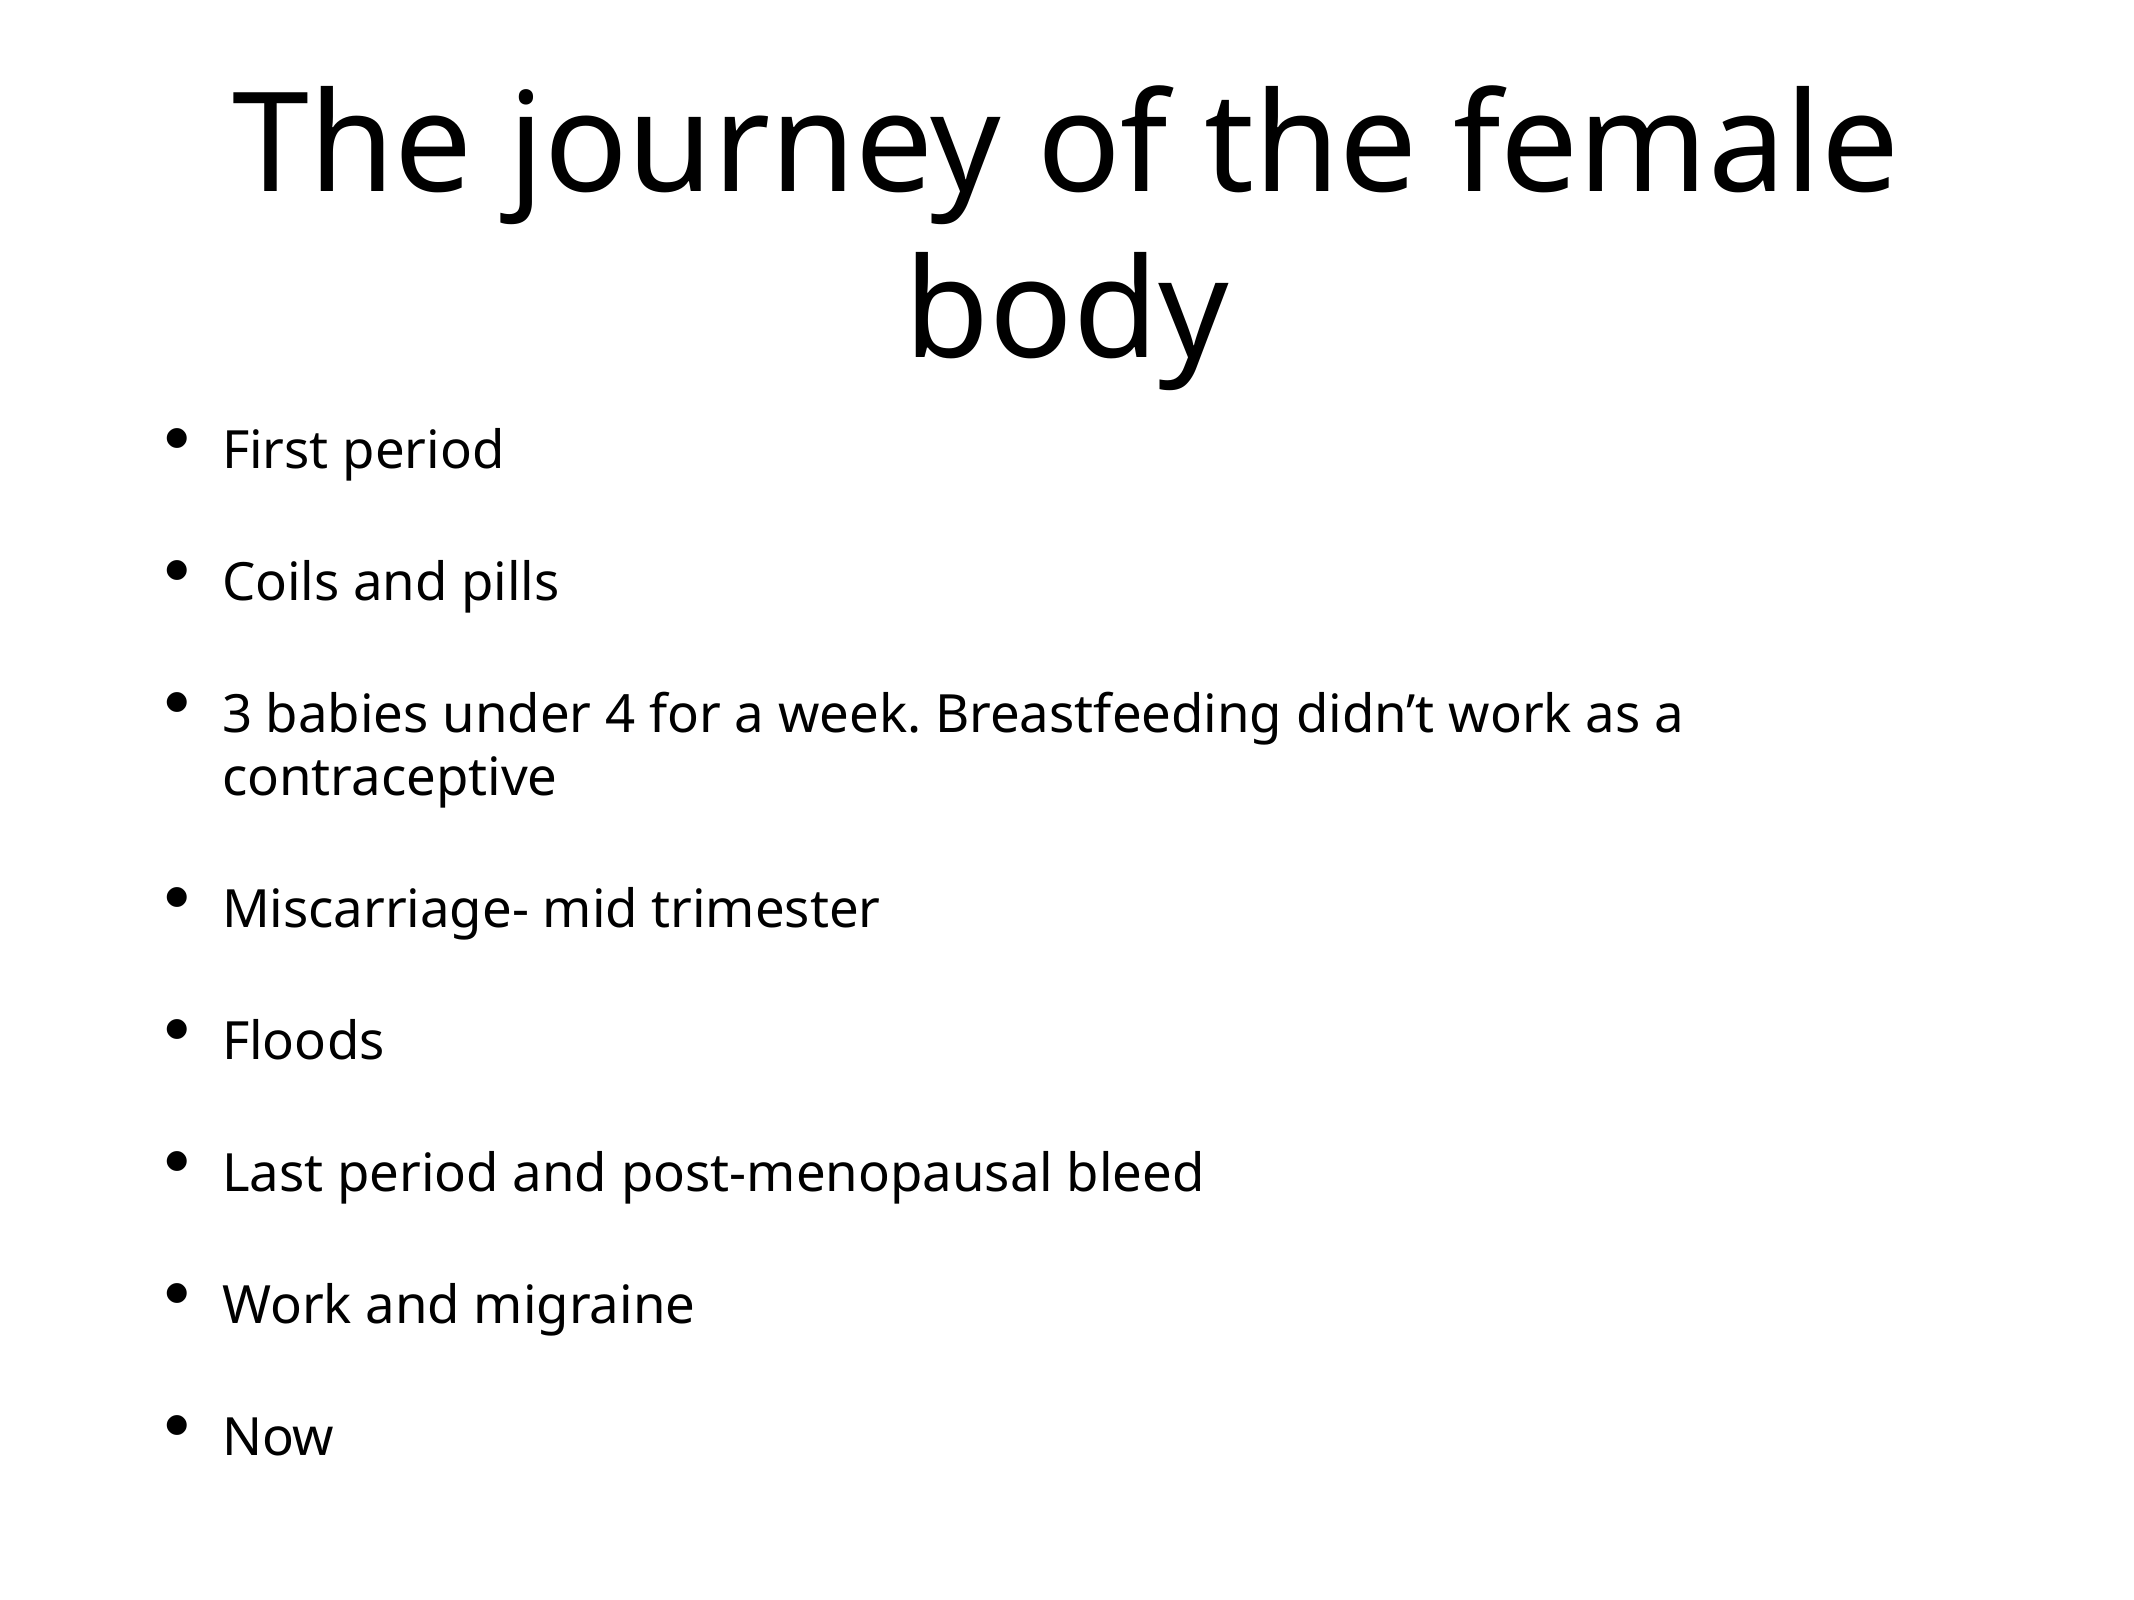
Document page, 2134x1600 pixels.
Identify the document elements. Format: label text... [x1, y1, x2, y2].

list First period Coils and pills 3 babies under 4 for a week. Breastfeeding didn’t work as a contraceptive Miscarriage- mid trimester Floods Last period and post-menopausal bleed Work and migraine Now [155, 424, 1978, 1457]
title The journey of the female body [155, 41, 1978, 397]
